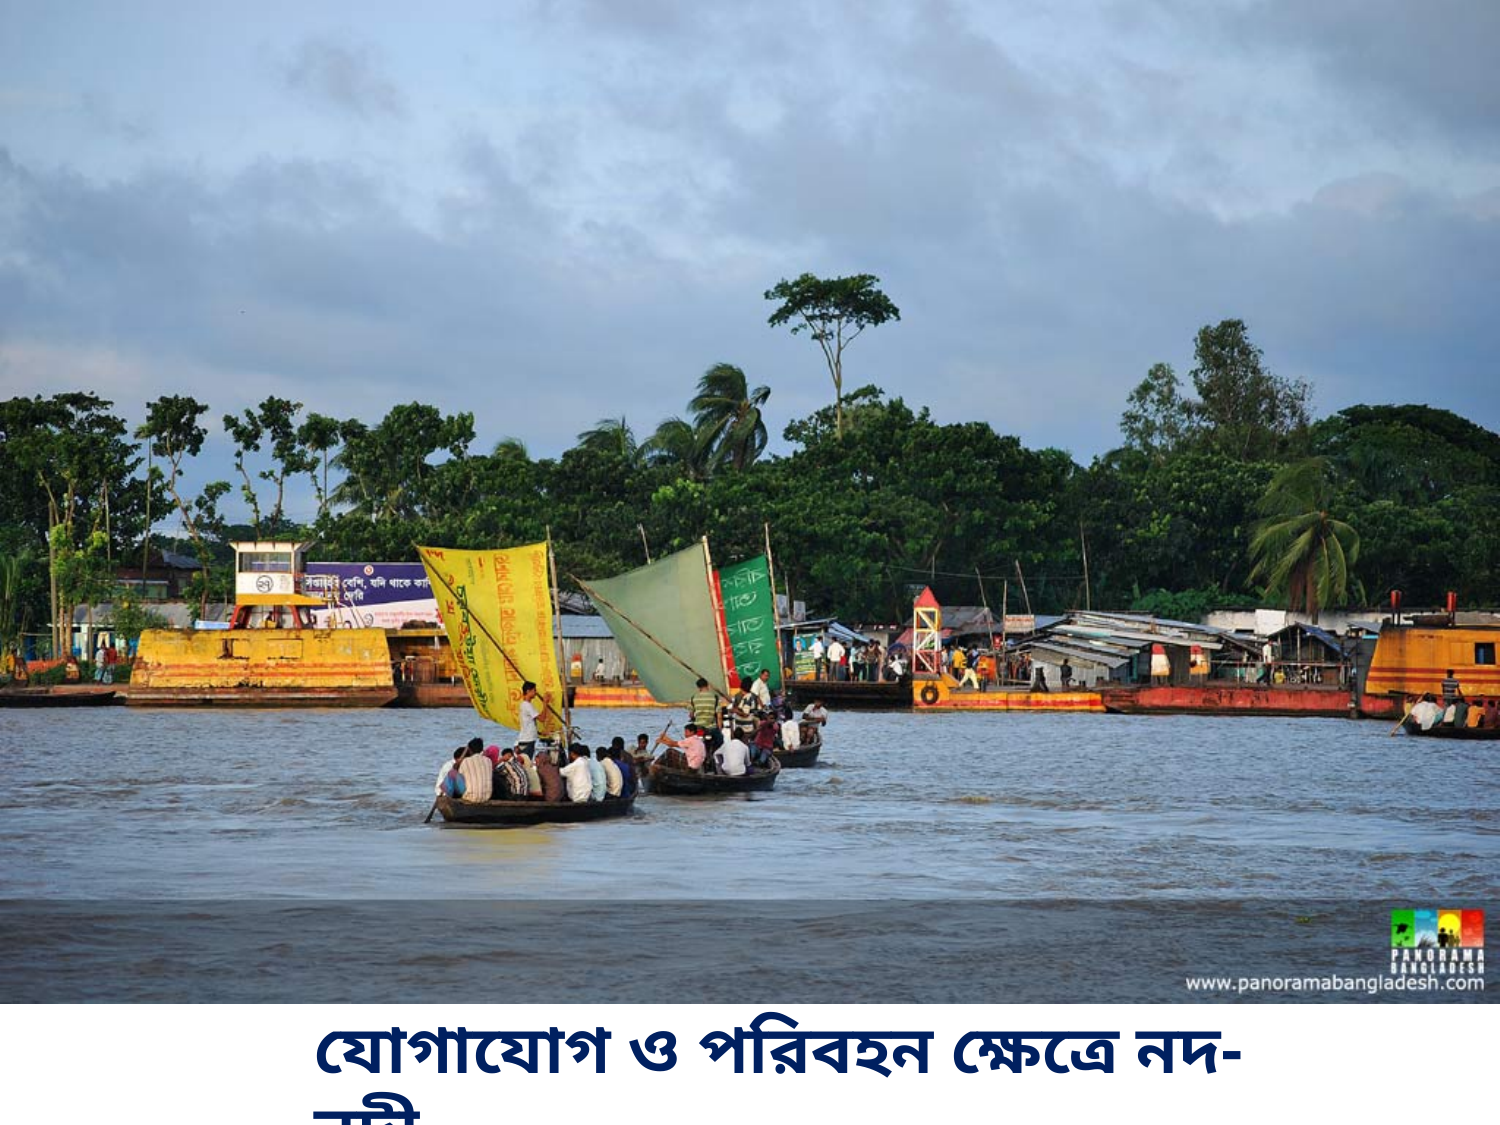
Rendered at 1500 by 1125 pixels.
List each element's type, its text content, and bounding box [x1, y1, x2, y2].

picture [0, 0, 1500, 1004]
text_box যোগাযোগ ও পরিবহন ক্ষেত্রে নদ-নদী [299, 1013, 1263, 1125]
